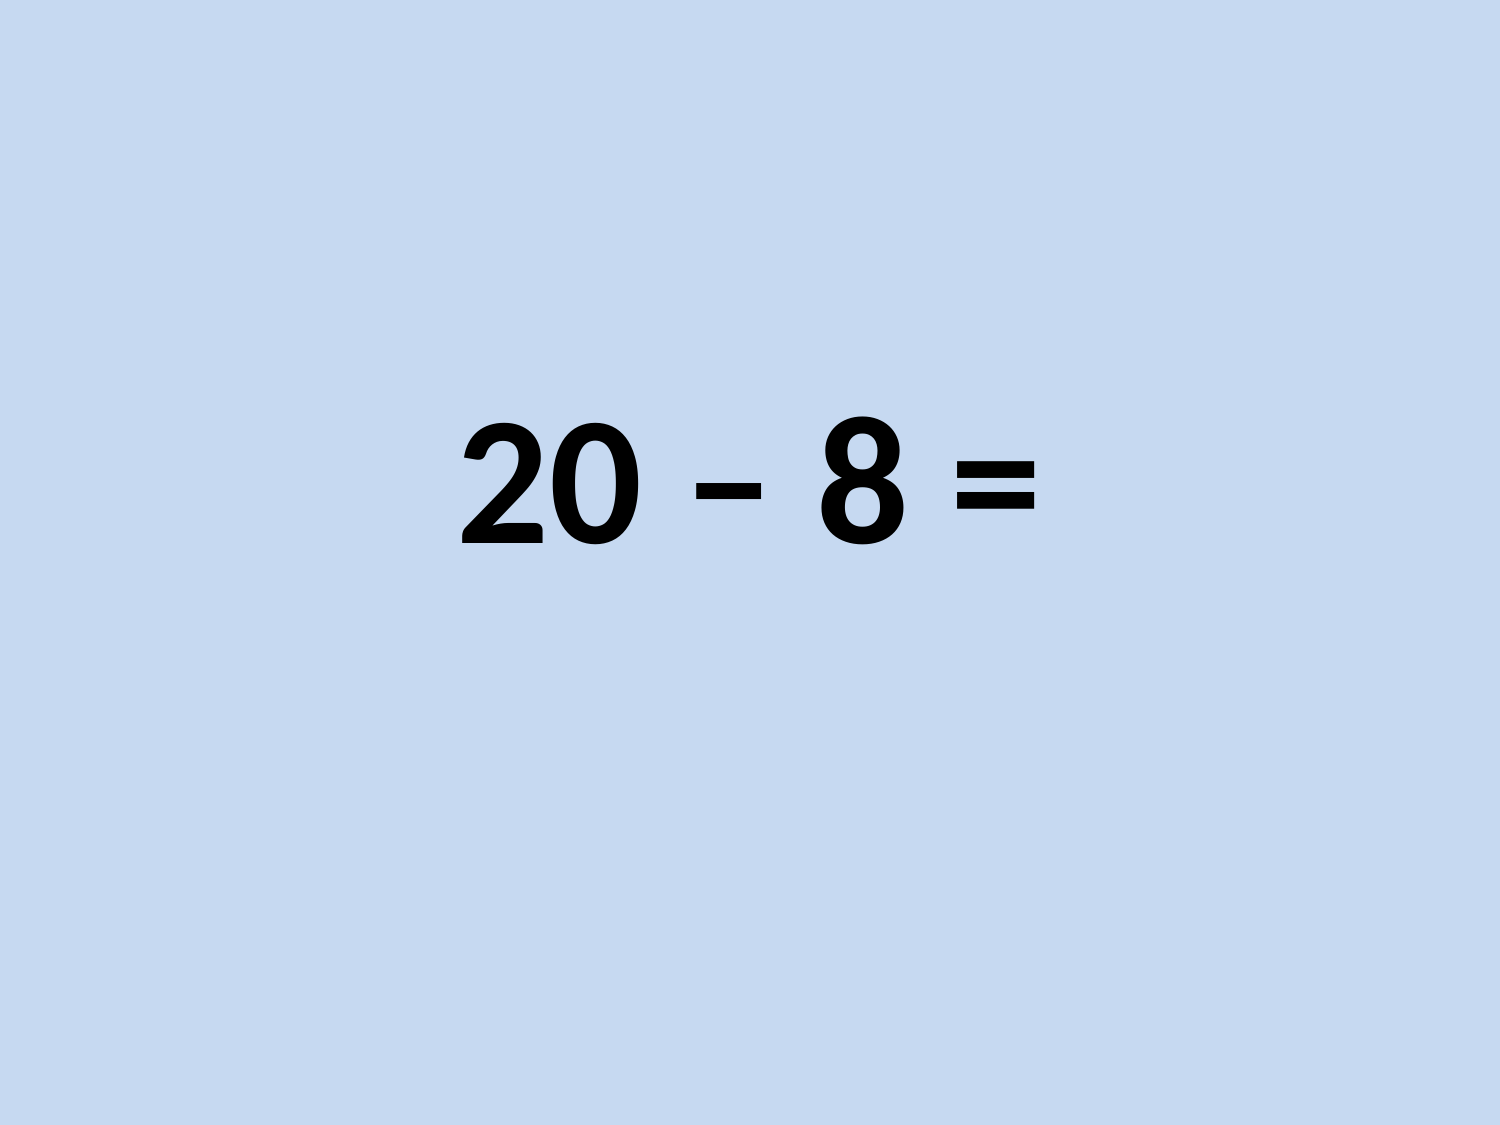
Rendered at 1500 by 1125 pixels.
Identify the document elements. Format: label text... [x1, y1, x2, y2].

title 20 – 8 = [112, 349, 1388, 591]
